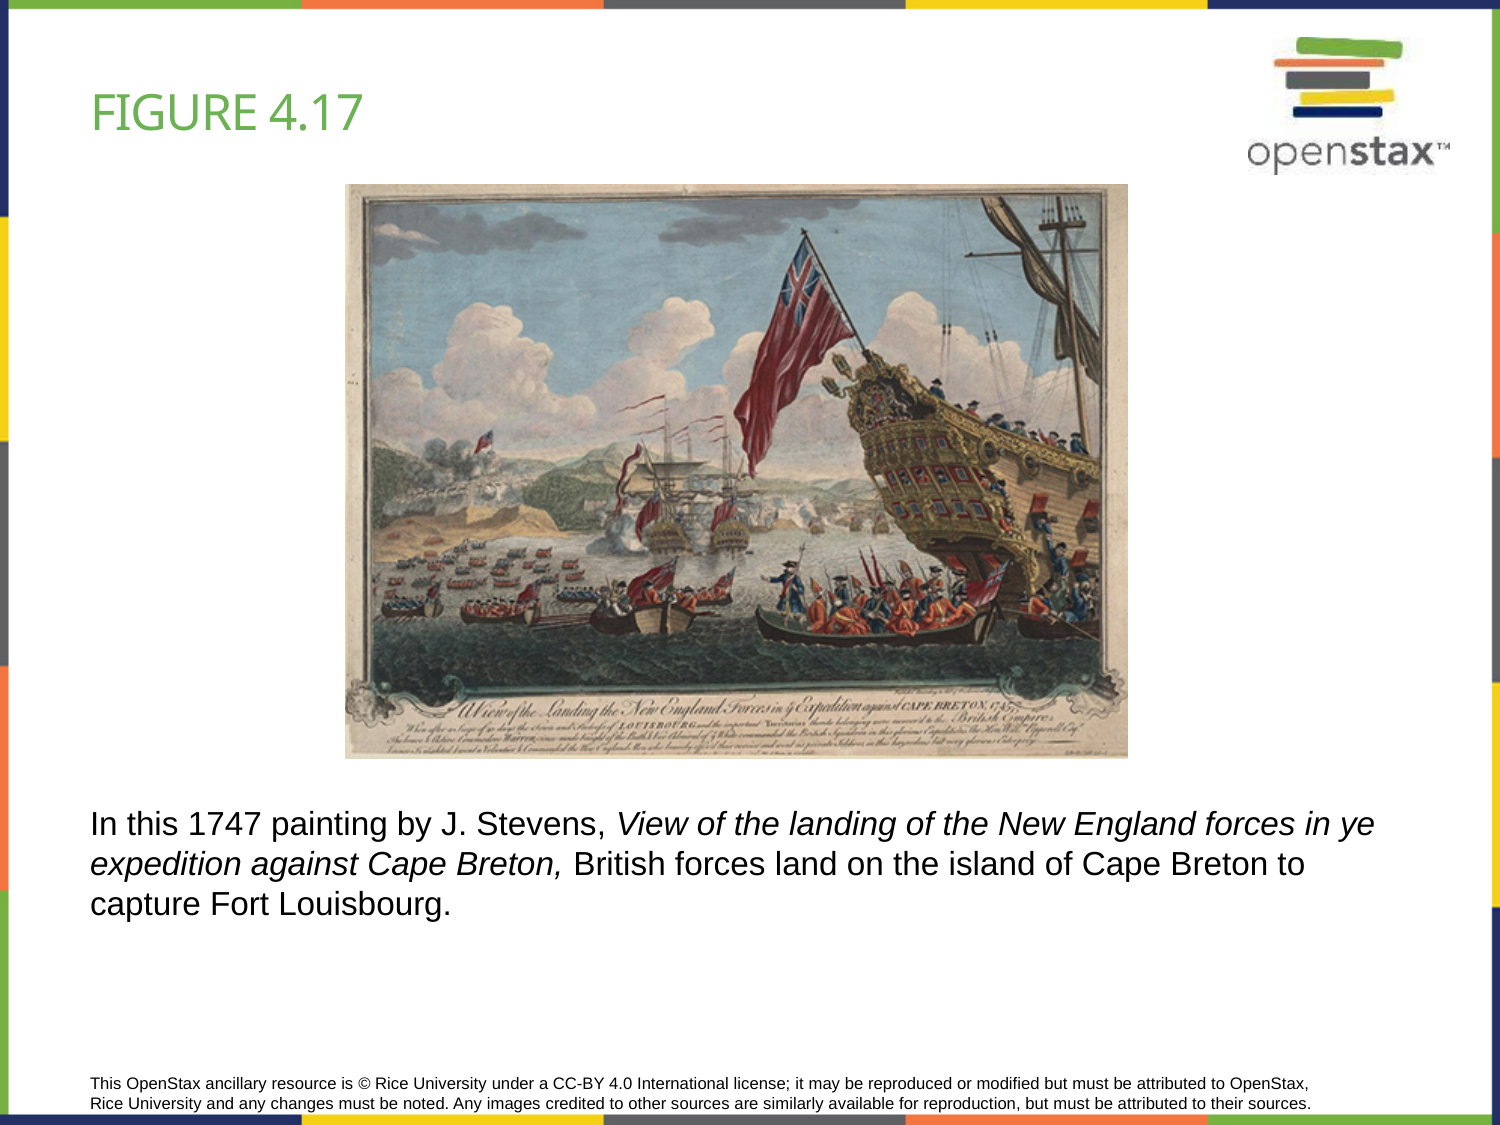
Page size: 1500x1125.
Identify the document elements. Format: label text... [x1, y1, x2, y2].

title Figure 4.17 [75, 39, 1246, 148]
footer This OpenStax ancillary resource is © Rice University under a CC-BY 4.0 International license; it may be reproduced or modified but must be attributed to OpenStax, Rice University and any changes must be noted. Any images credited to other sources are similarly available for reproduction, but must be attributed to their sources. [75, 1065, 1357, 1112]
list In this 1747 painting by J. Stevens, View of the landing of the New England forces in ye expedition against Cape Breton, British forces land on the island of Cape Breton to capture Fort Louisbourg. [75, 794, 1398, 986]
picture [0, 0, 1500, 1125]
